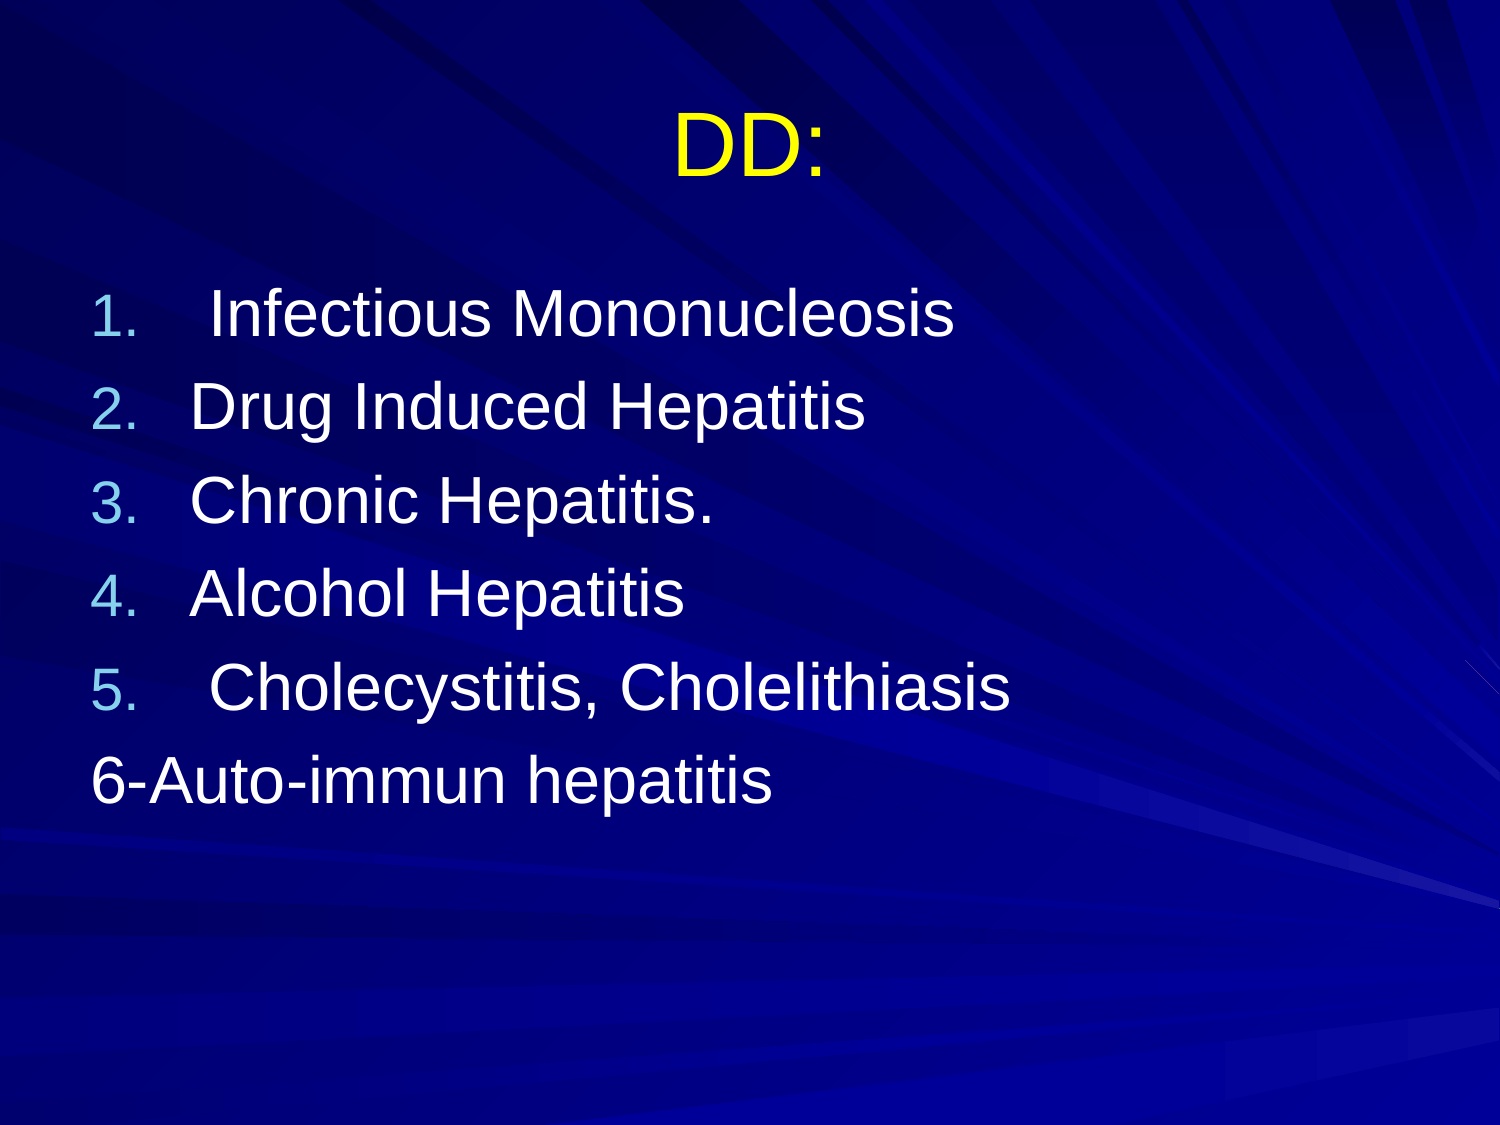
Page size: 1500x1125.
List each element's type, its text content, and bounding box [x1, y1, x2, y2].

list Infectious Mononucleosis Drug Induced Hepatitis Chronic Hepatitis. Alcohol Hepatitis Cholecystitis, Cholelithiasis 6-Auto-immun hepatitis [75, 262, 1425, 1006]
title DD: [75, 45, 1425, 234]
